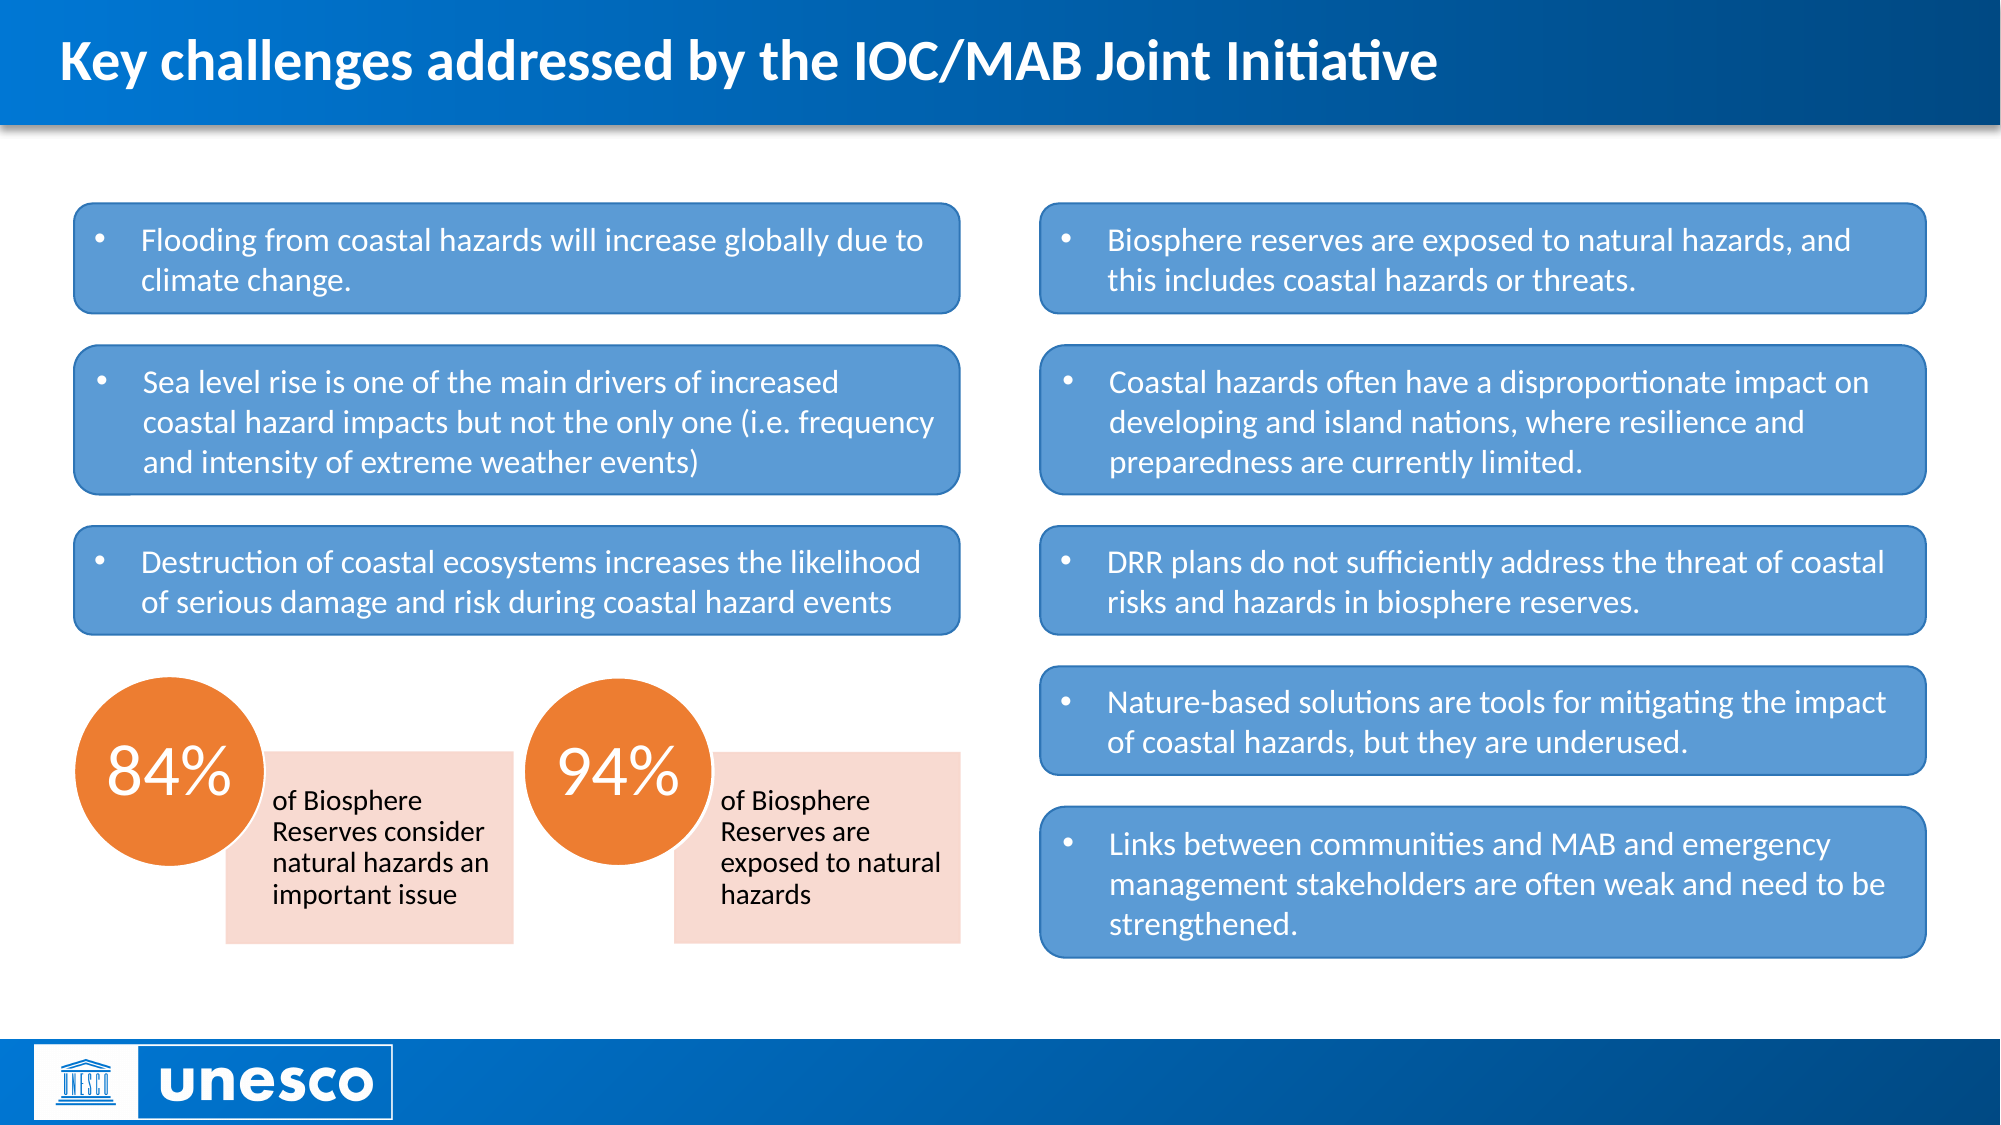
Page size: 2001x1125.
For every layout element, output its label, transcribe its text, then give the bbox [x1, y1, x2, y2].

text_box Key challenges addressed by the IOC/MAB Joint Initiative [45, 14, 1525, 100]
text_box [442, 676, 1041, 943]
text_box DRR plans do not sufficiently address the threat of coastal risks and hazards in biosphere reserves. [1039, 525, 1927, 636]
text_box Links between communities and MAB and emergency management stakeholders are often weak and need to be strengthened. [1041, 805, 1927, 959]
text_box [74, 671, 513, 949]
text_box Flooding from coastal hazards will increase globally due to climate change. [73, 202, 961, 315]
text_box Destruction of coastal ecosystems increases the likelihood of serious damage and risk during coastal hazard events [73, 525, 961, 636]
picture [34, 1044, 393, 1120]
text_box Biosphere reserves are exposed to natural hazards, and this includes coastal hazards or threats. [1039, 202, 1927, 315]
text_box Sea level rise is one of the main drivers of increased coastal hazard impacts but not the only one (i.e. frequency and intensity of extreme weather events) [73, 344, 961, 496]
text_box Nature-based solutions are tools for mitigating the impact of coastal hazards, but they are underused. [1041, 665, 1927, 776]
text_box Coastal hazards often have a disproportionate impact on developing and island nations, where resilience and preparedness are currently limited. [1039, 344, 1927, 496]
